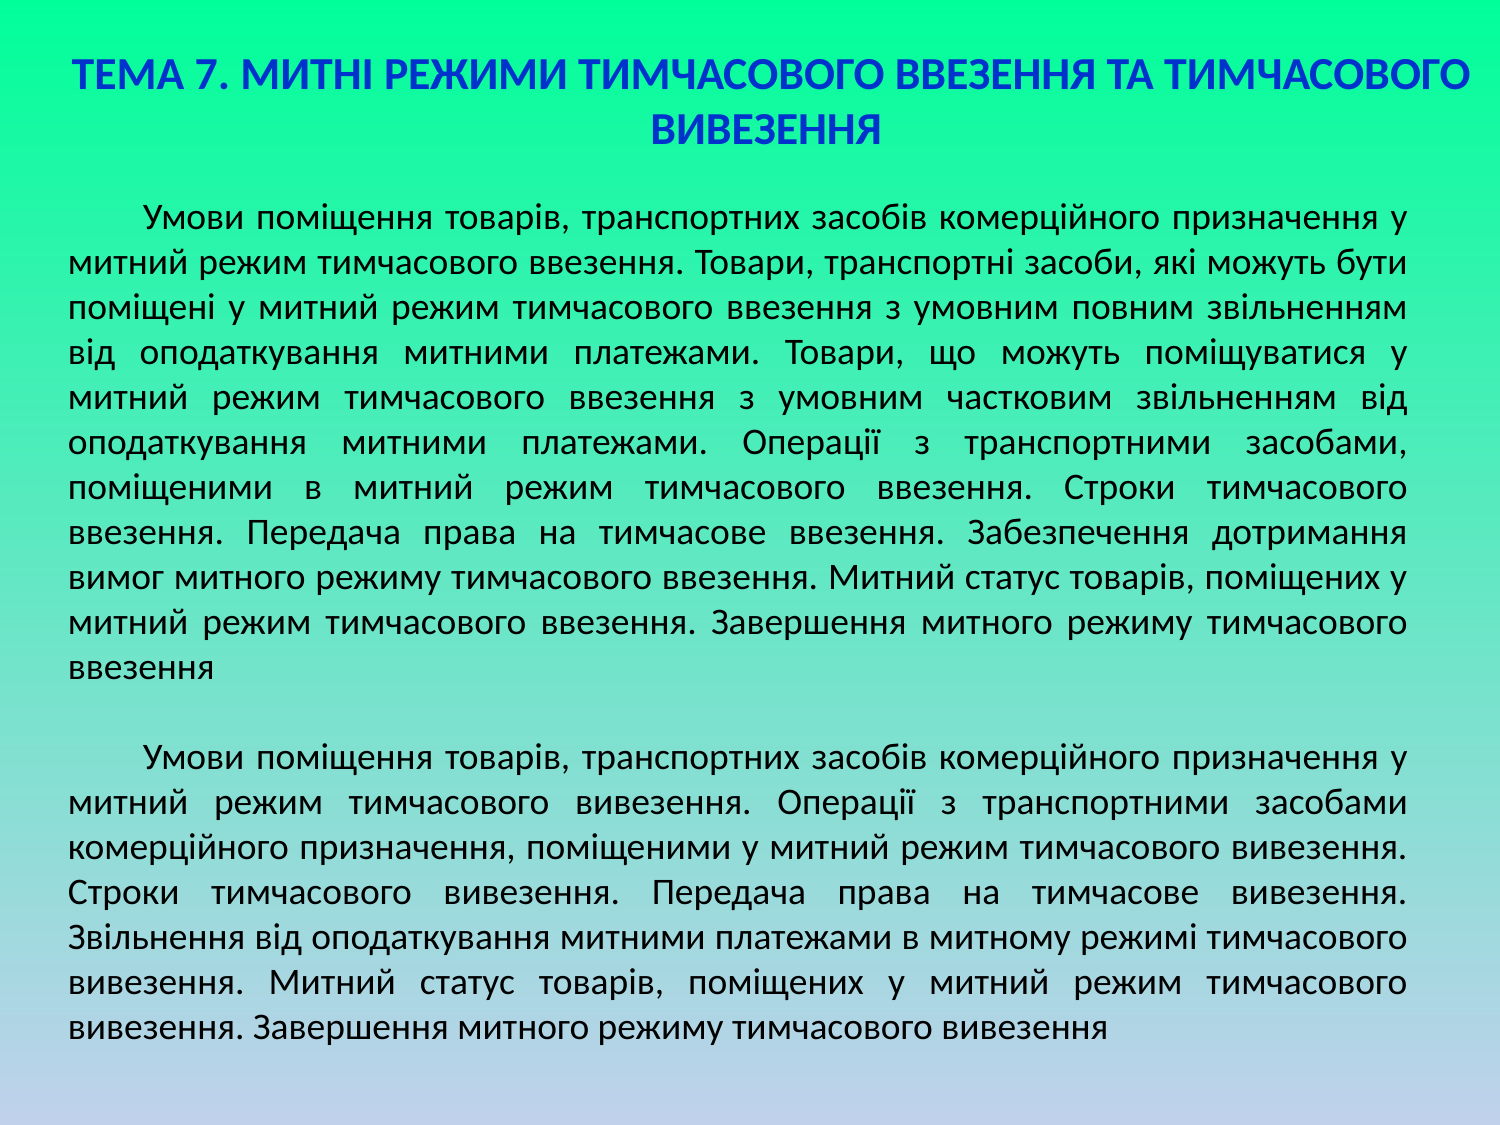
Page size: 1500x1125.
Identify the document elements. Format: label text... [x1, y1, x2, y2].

text_box ТЕМА 7. МИТНІ РЕЖИМИ ТИМЧАСОВОГО ВВЕЗЕННЯ ТА ТИМЧАСОВОГО ВИВЕЗЕННЯ [44, 36, 1498, 161]
text_box Умови поміщення товарів, транспортних засобів комерційного призначення у митний режим тимчасового ввезення. Товари, транспортні засоби, які можуть бути поміщені у митний режим тимчасового ввезення з умовним повним звільненням від оподаткування митними платежами. Товари, що можуть поміщуватися у митний режим тимчасового ввезення з умовним частковим звільненням від оподаткування митними платежами. Операції з транспортними засобами, поміщеними в митний режим тимчасового ввезення. Строки тимчасового ввезення. Передача права на тимчасове ввезення. Забезпечення дотримання вимог митного режиму тимчасового ввезення. Митний статус товарів, поміщених у митний режим тимчасового ввезення. Завершення митного режиму тимчасового ввезення Умови поміщення товарів, транспортних засобів комерційного призначення у митний режим тимчасового вивезення. Операції з транспортними засобами комерційного призначення, поміщеними у митний режим тимчасового вивезення. Строки тимчасового вивезення. Передача права на тимчасове вивезення. Звільнення від оподаткування митними платежами в митному режимі тимчасового вивезення. Митний статус товарів, поміщених у митний режим тимчасового вивезення. Завершення митного режиму тимчасового вивезення [53, 184, 1424, 1055]
